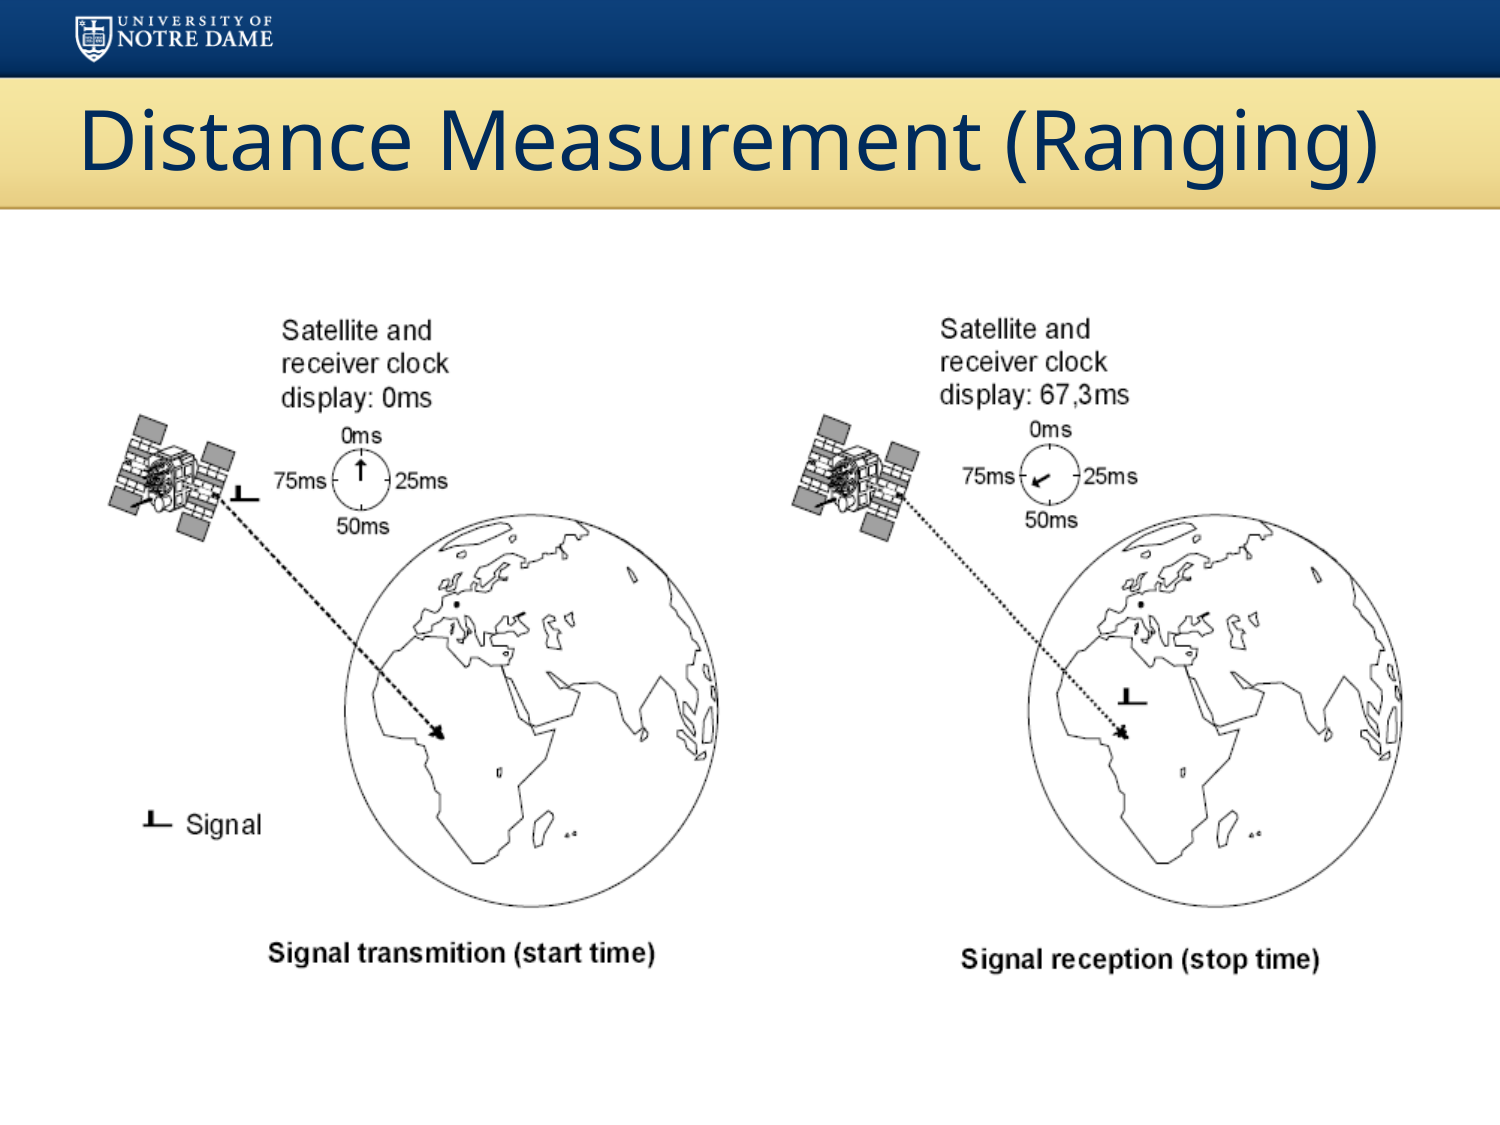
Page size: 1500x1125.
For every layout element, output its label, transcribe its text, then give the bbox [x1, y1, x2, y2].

picture [0, 0, 1500, 1125]
title Distance Measurement (Ranging) [62, 62, 1425, 213]
